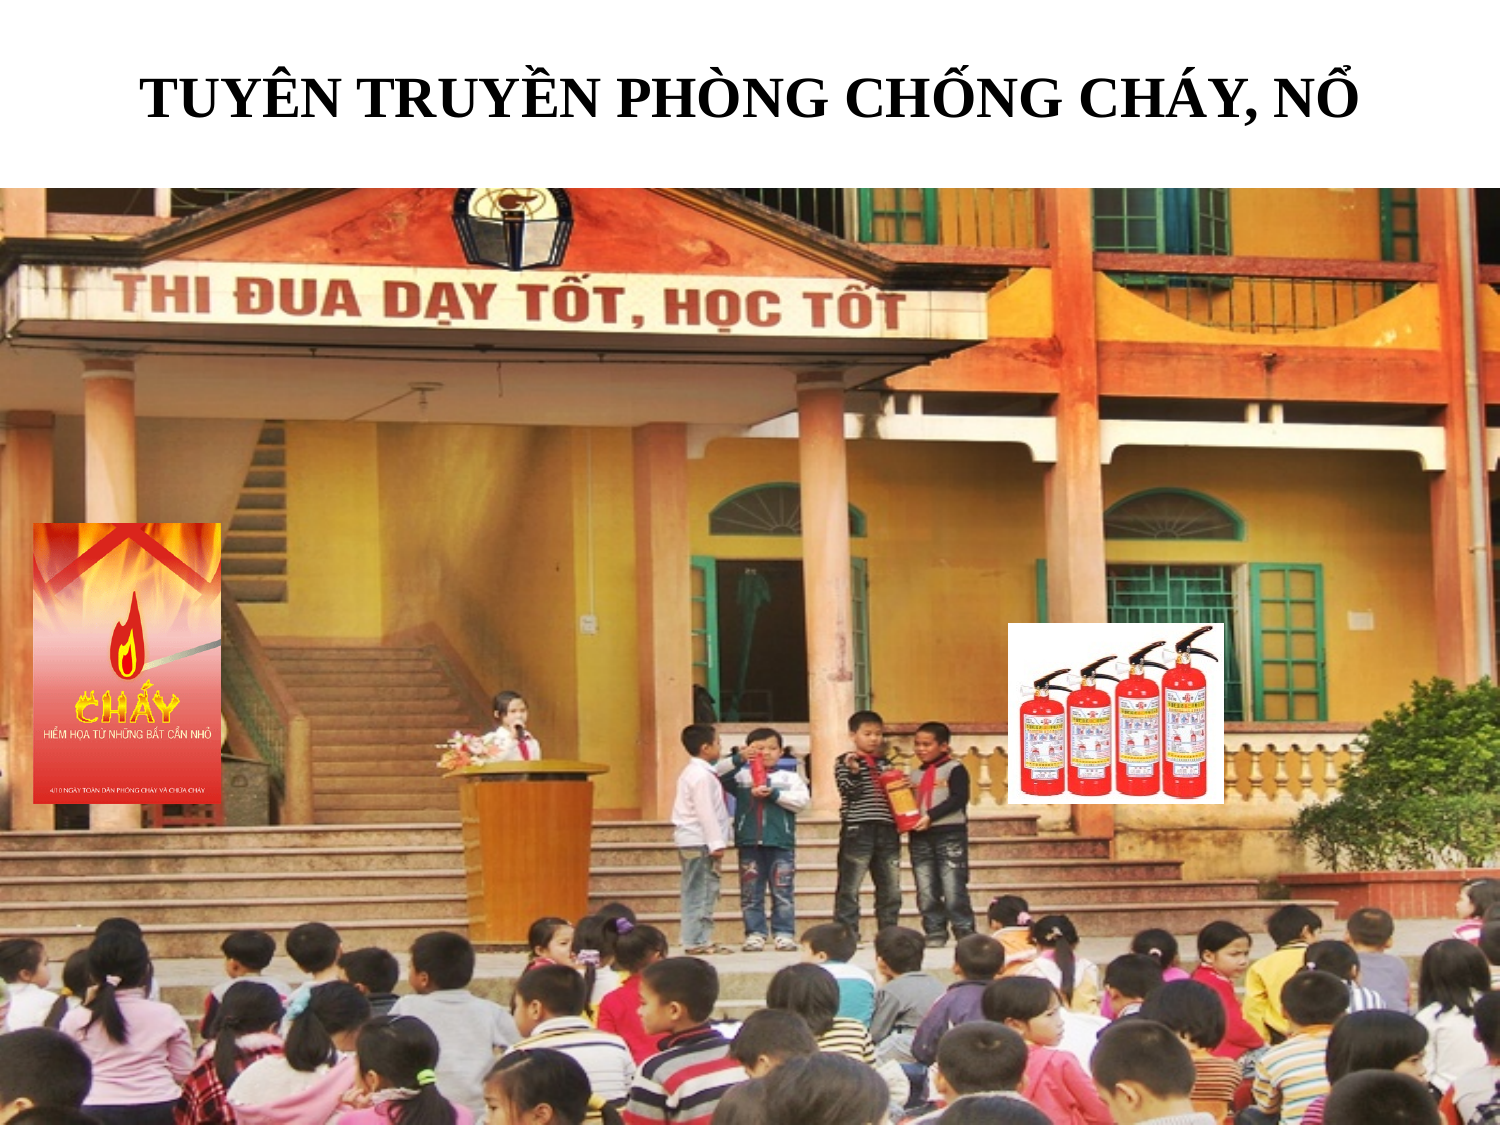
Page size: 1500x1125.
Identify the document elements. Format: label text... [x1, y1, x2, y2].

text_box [0, 188, 1500, 1125]
title TUYÊN TRUYỀN PHÒNG CHỐNG CHÁY, NỔ [75, 0, 1425, 186]
